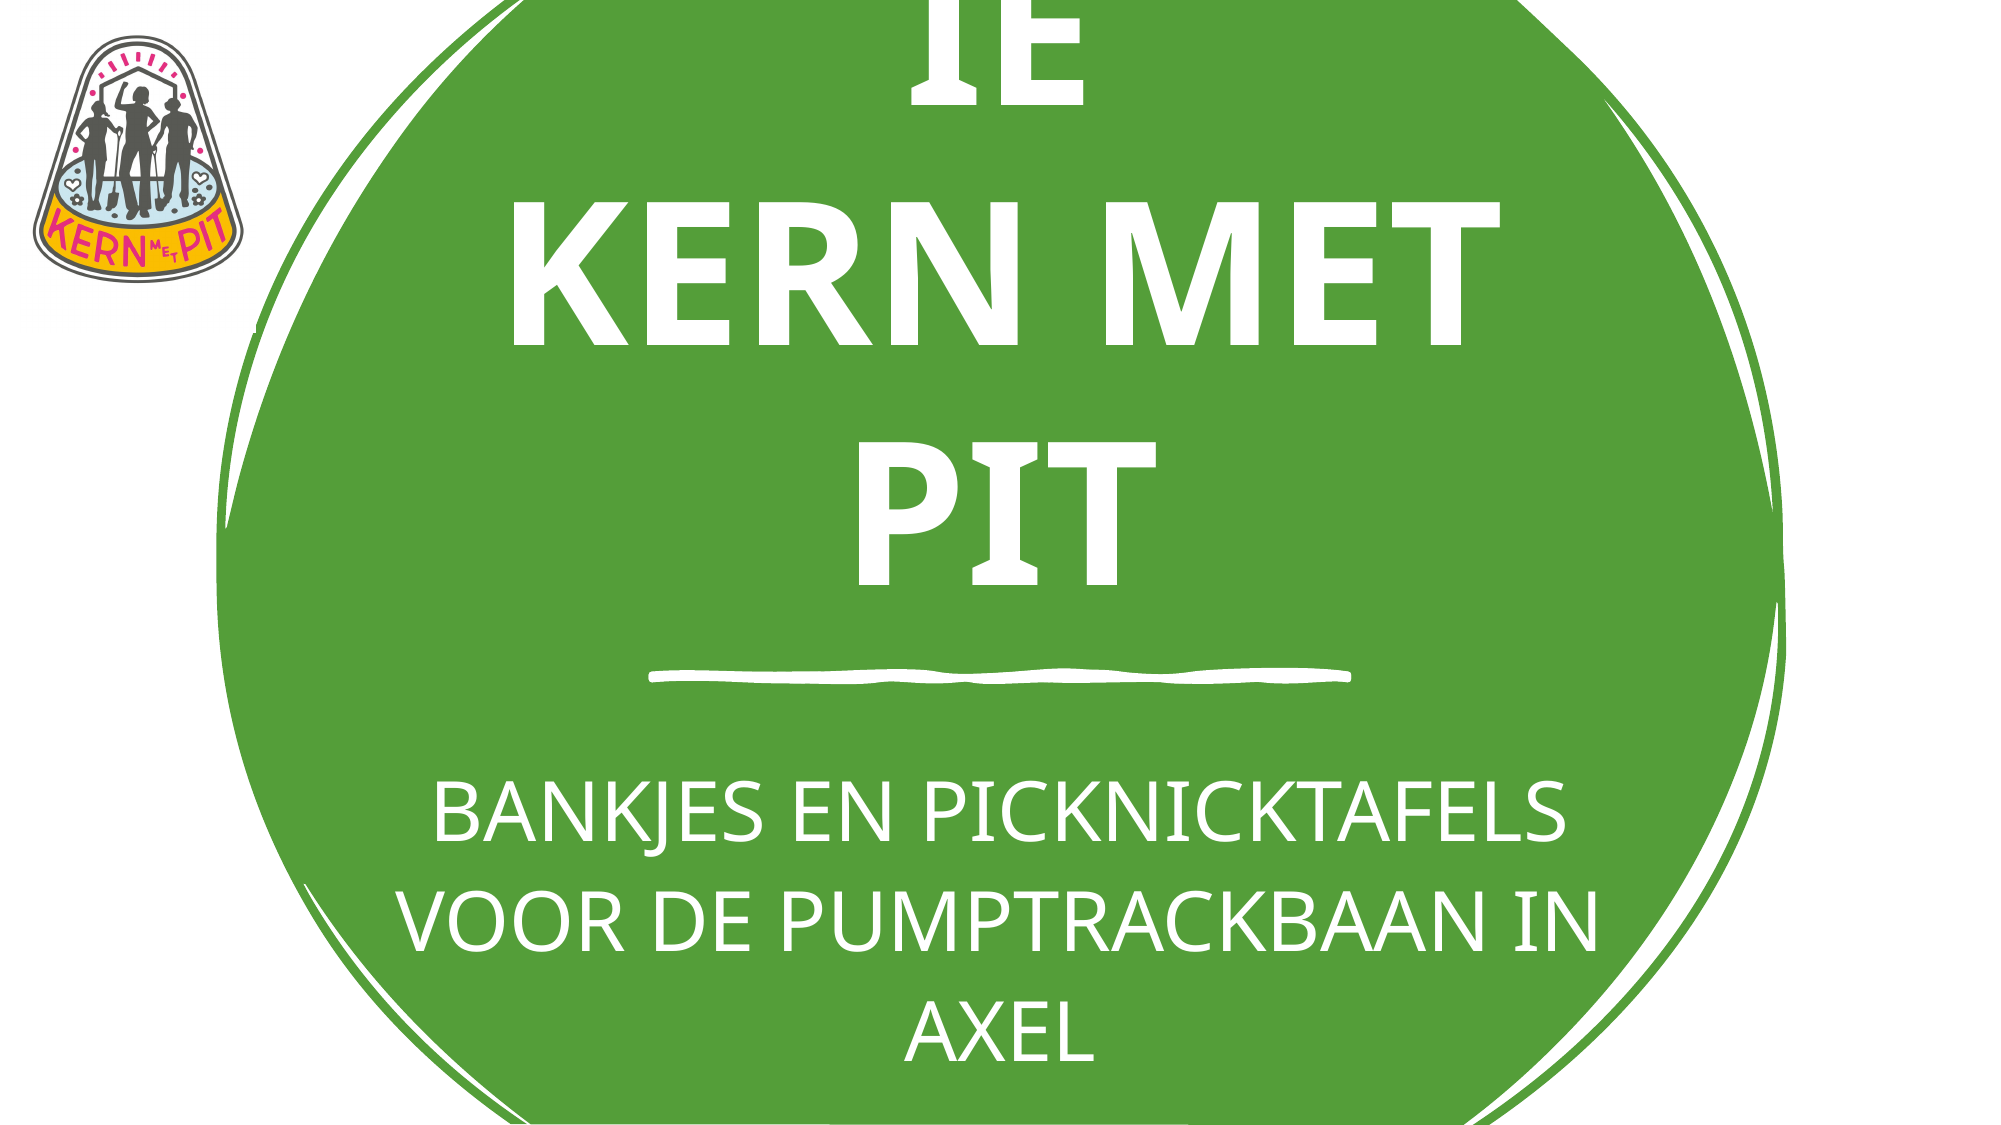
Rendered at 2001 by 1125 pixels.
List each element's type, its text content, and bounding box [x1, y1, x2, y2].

picture [20, 0, 256, 333]
title PRESENTATIE KERN MET PIT [420, 157, 1581, 633]
subtitle BANKJES EN PICKNICKTAFELS VOOR DE PUMPTRACKBAAN IN AXEL [301, 740, 1699, 896]
